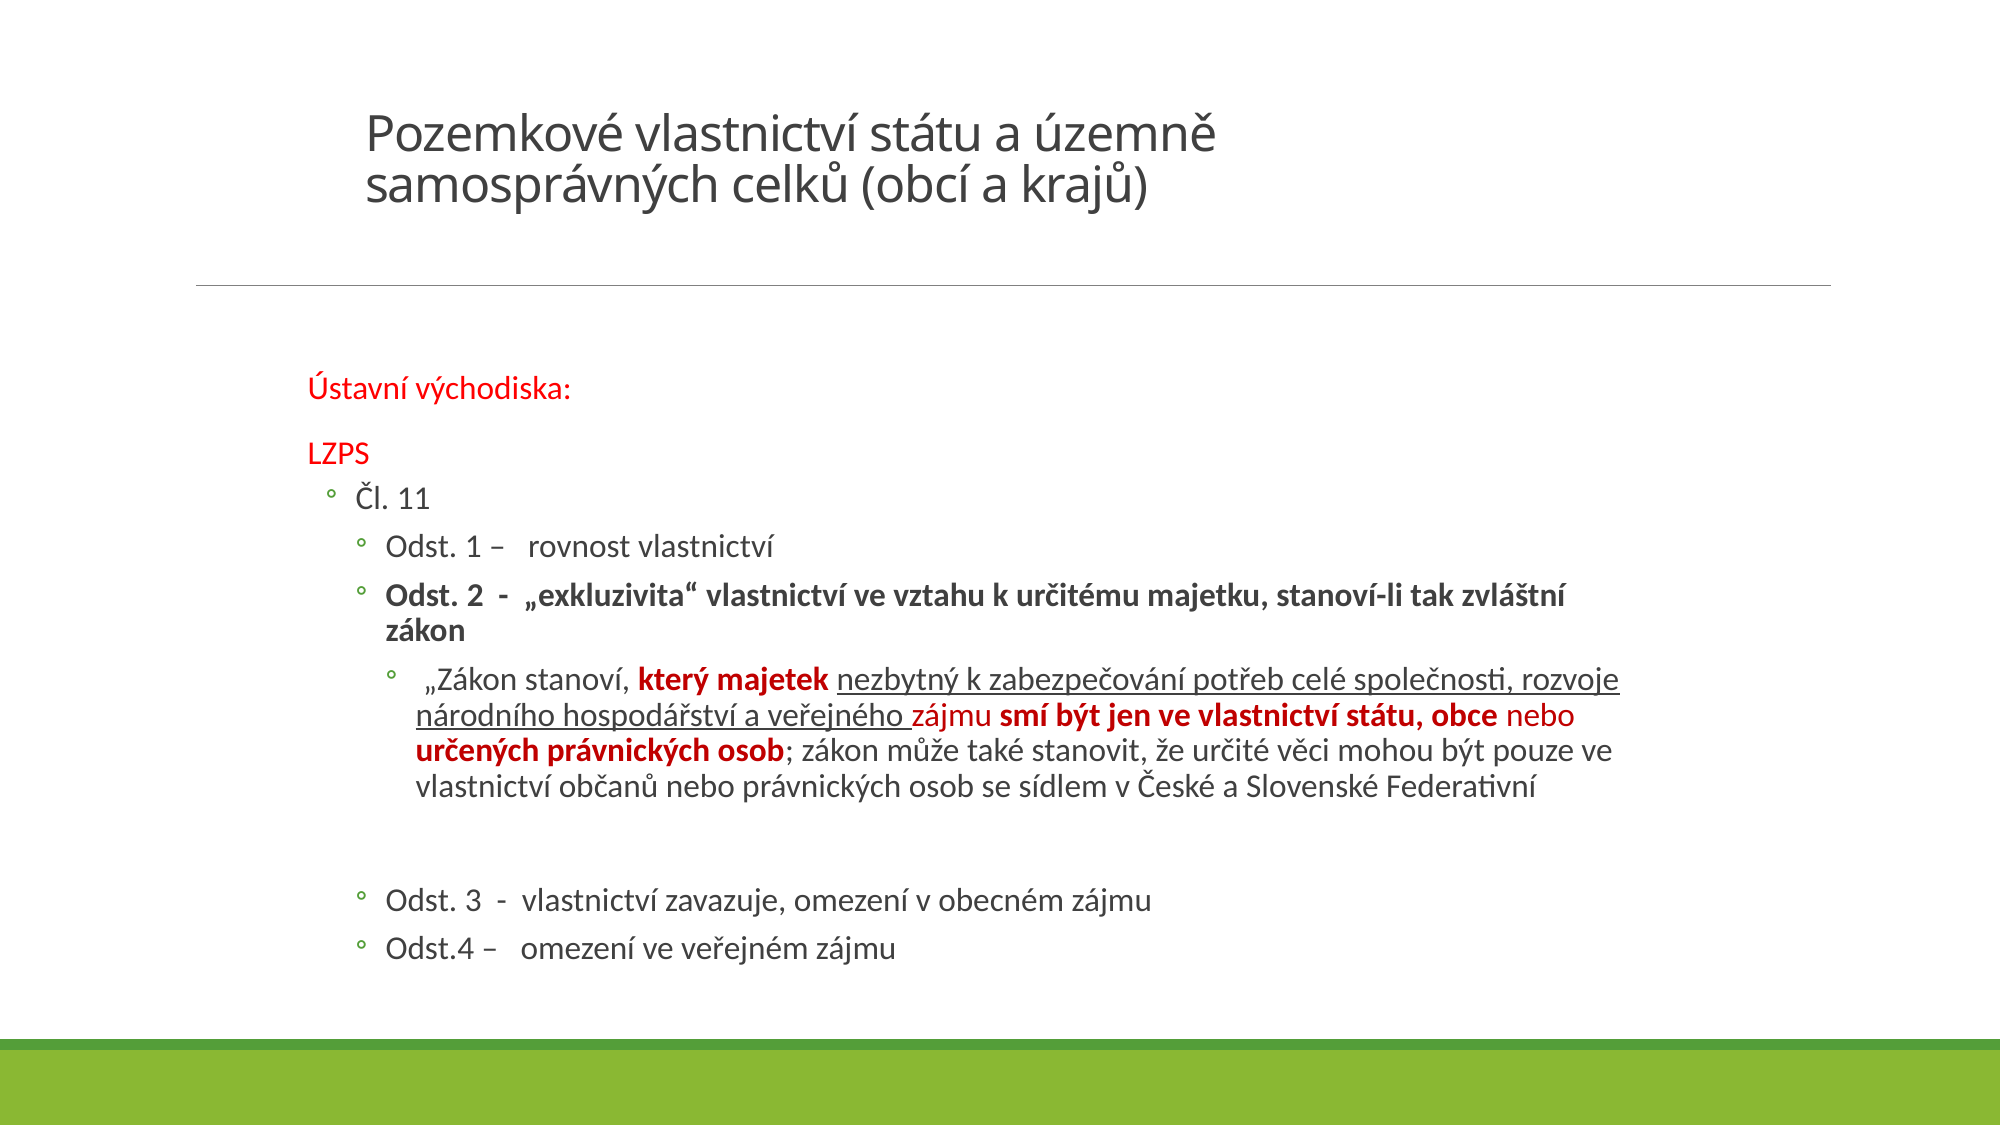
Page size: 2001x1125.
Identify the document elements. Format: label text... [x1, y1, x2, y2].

title Pozemkové vlastnictví státu a územně samosprávných celků (obcí a krajů) [350, 99, 1392, 220]
list Ústavní východiska: LZPS Čl. 11 Odst. 1 – rovnost vlastnictví Odst. 2 - „exkluzivita“ vlastnictví ve vztahu k určitému majetku, stanoví-li tak zvláštní zákon „Zákon stanoví, který majetek nezbytný k zabezpečování potřeb celé společnosti, rozvoje národního hospodářství a veřejného zájmu smí být jen ve vlastnictví státu, obce nebo určených právnických osob; zákon může také stanovit, že určité věci mohou být pouze ve vlastnictví občanů nebo právnických osob se sídlem v České a Slovenské Federativní Odst. 3 - vlastnictví zavazuje, omezení v obecném zájmu Odst.4 – omezení ve veřejném zájmu [292, 284, 1647, 1014]
